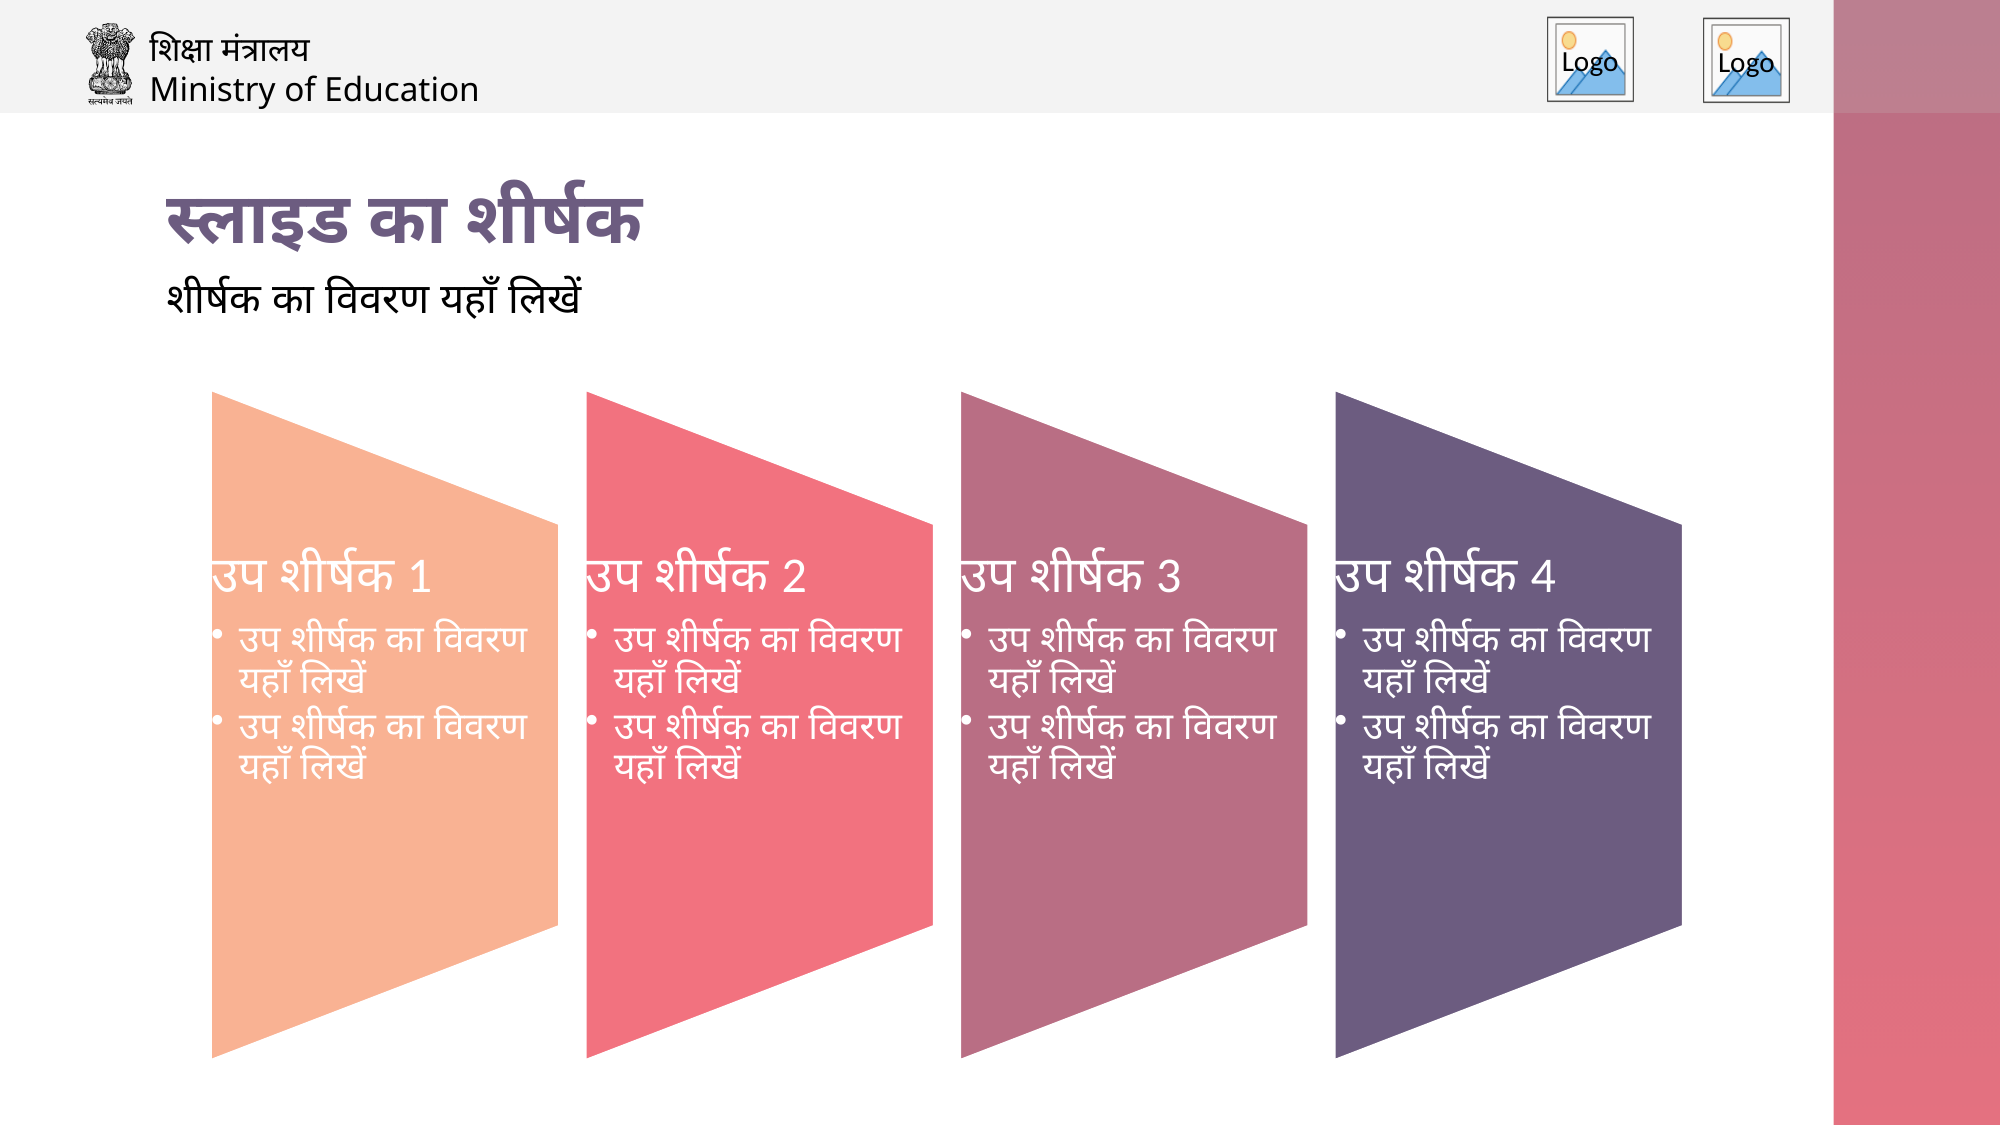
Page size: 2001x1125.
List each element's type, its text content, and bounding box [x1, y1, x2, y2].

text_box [210, 389, 1684, 1060]
list स्लाइड का शीर्षक [151, 174, 1071, 246]
list शीर्षक का विवरण यहाँ लिखें [151, 269, 1230, 326]
picture [0, 0, 2000, 1125]
